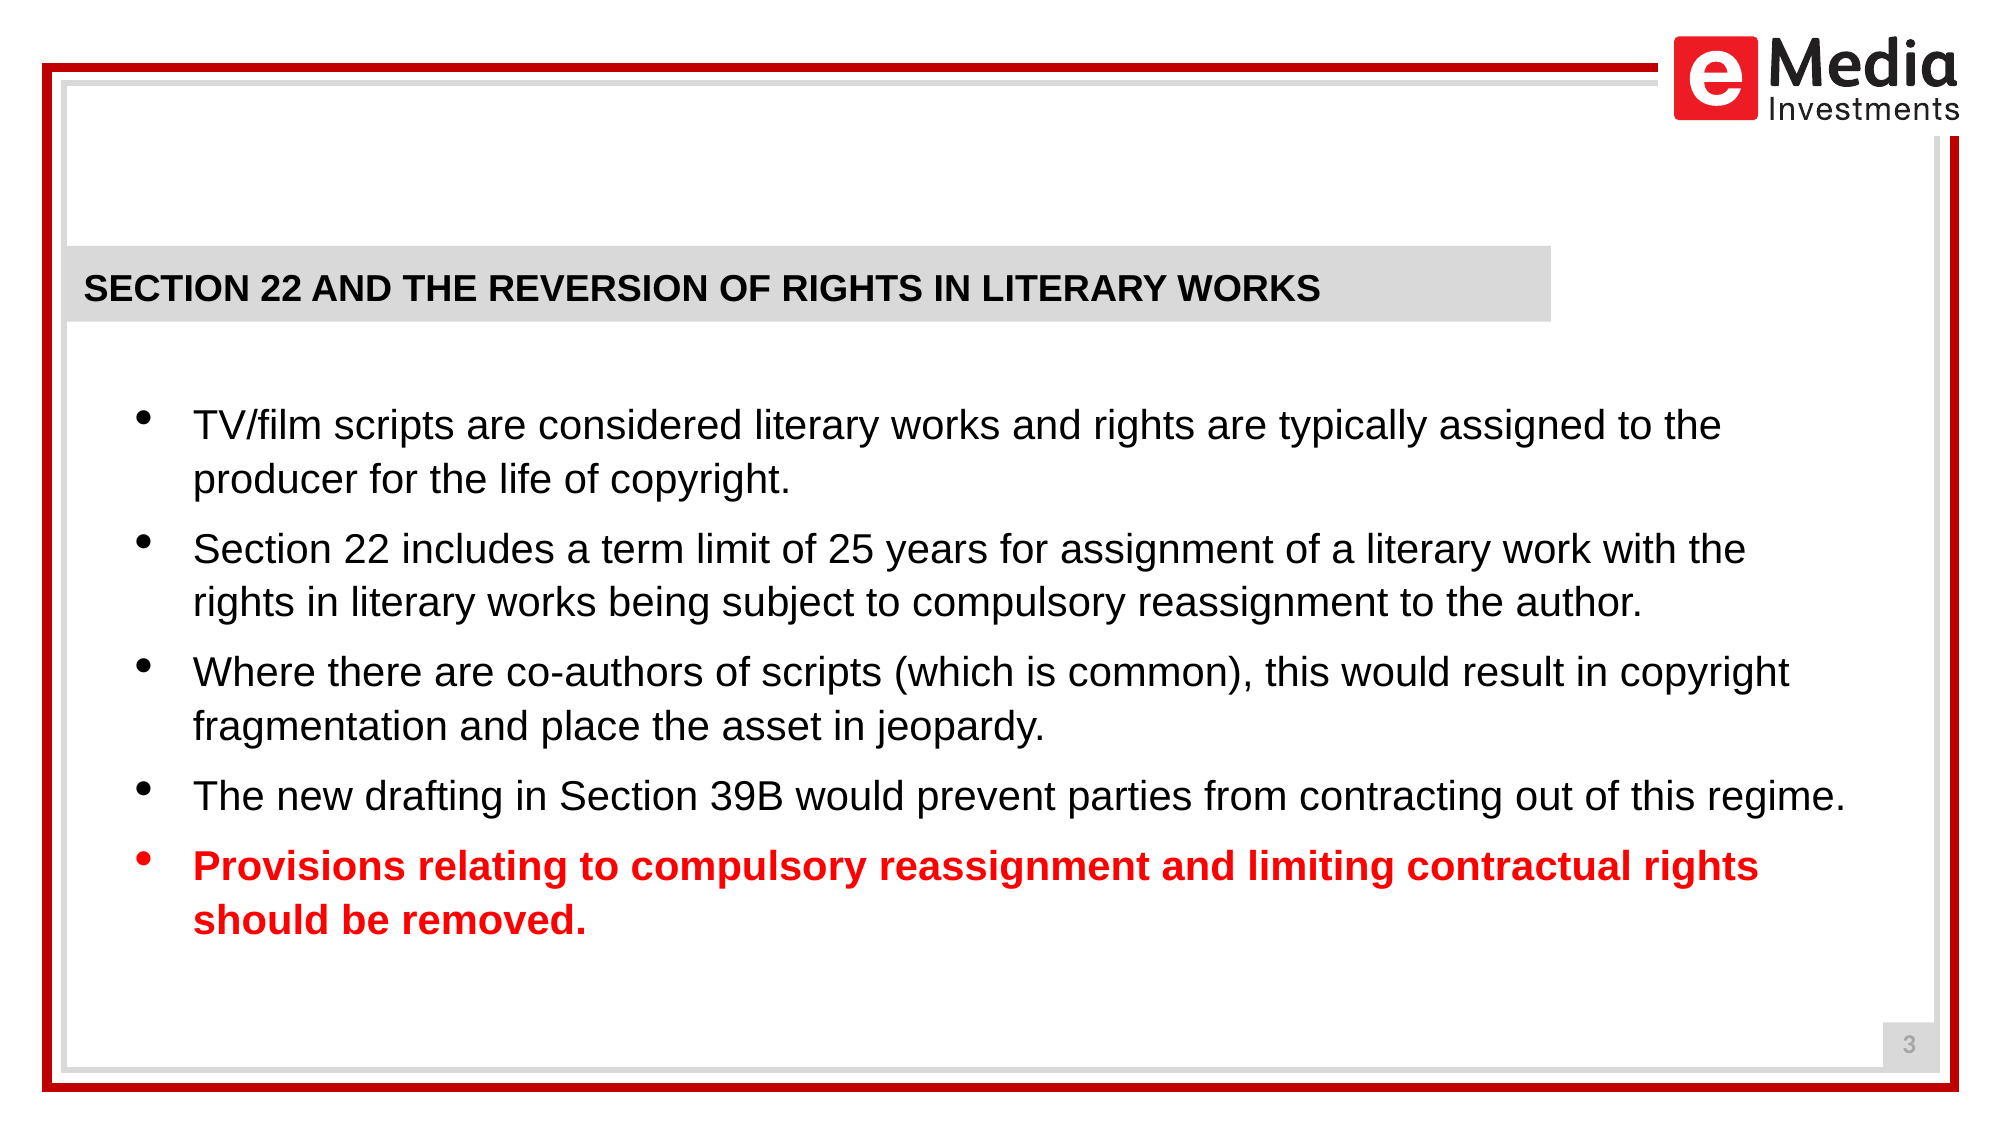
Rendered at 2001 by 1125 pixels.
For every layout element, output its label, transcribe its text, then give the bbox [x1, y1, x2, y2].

text_box SECTION 22 AND THE REVERSION OF RIGHTS IN LITERARY WORKS [31, 252, 1877, 316]
text_box TV/film scripts are considered literary works and rights are typically assigned to the producer for the life of copyright. Section 22 includes a term limit of 25 years for assignment of a literary work with the rights in literary works being subject to compulsory reassignment to the author. Where there are co-authors of scripts (which is common), this would result in copyright fragmentation and place the asset in jeopardy. The new drafting in Section 39B would prevent parties from contracting out of this regime. Provisions relating to compulsory reassignment and limiting contractual rights should be removed. [121, 387, 1866, 950]
text_box [63, 316, 1552, 323]
text_box 3 [1865, 1019, 1953, 1067]
text_box [63, 245, 1552, 252]
